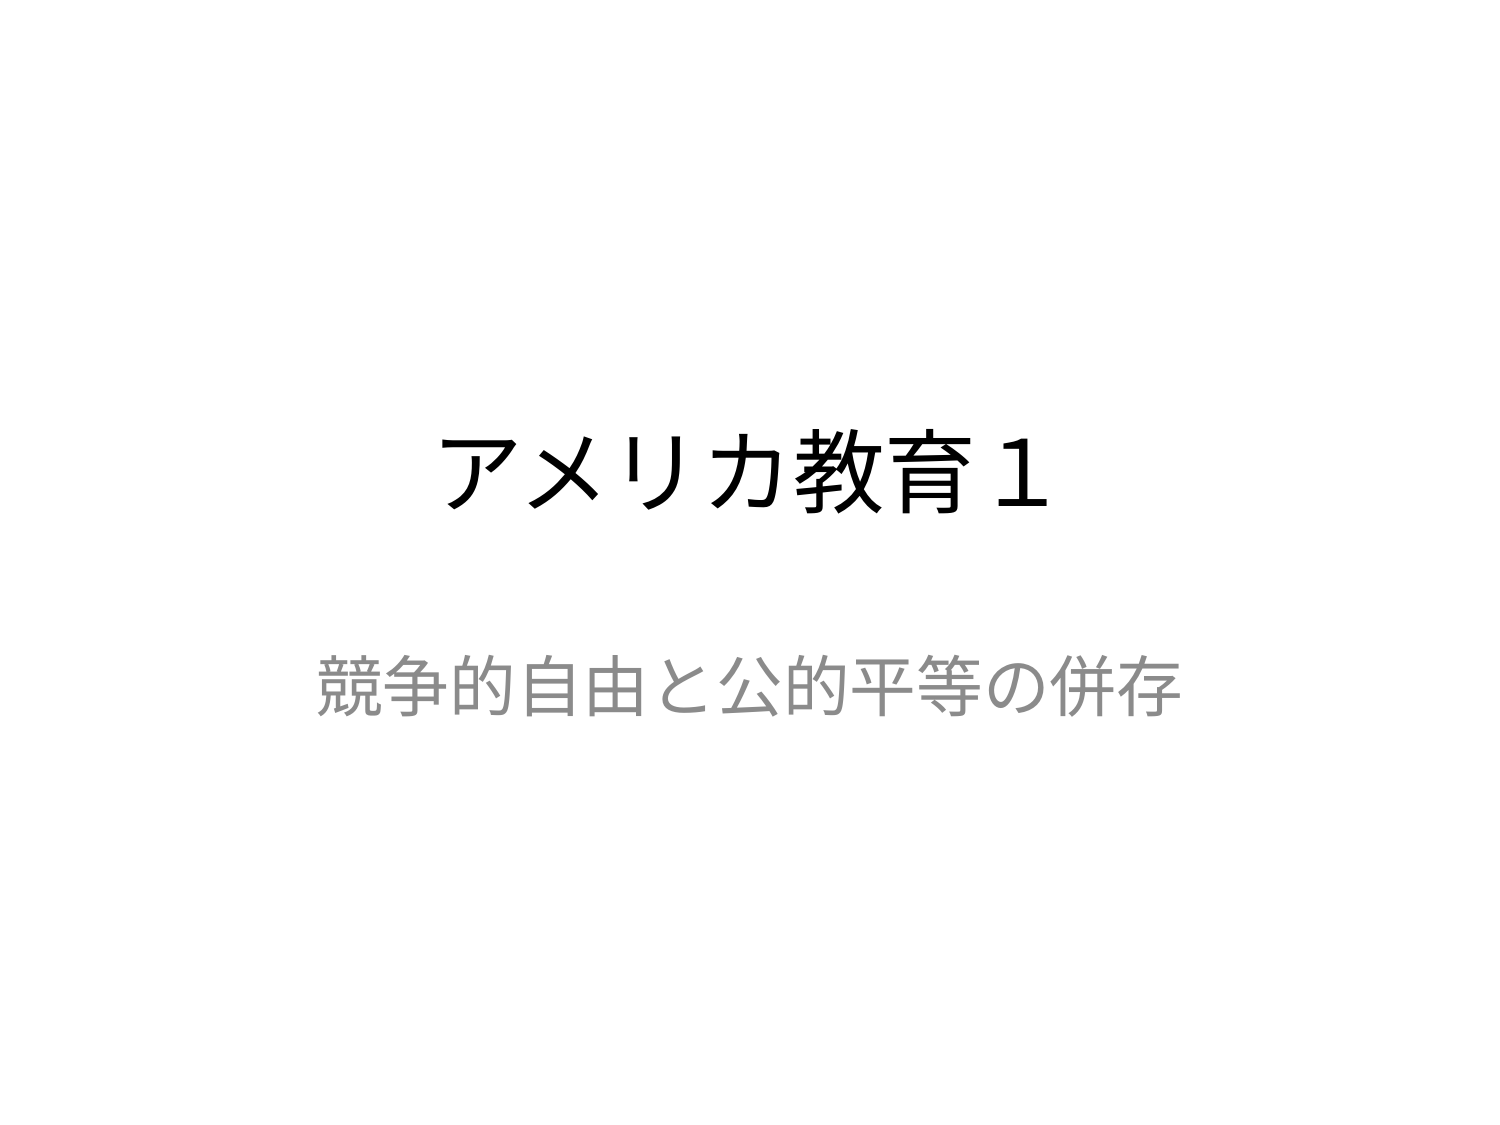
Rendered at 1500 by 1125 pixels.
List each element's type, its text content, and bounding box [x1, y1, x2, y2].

title アメリカ教育１ [112, 349, 1388, 591]
subtitle 競争的自由と公的平等の併存 [225, 637, 1275, 925]
